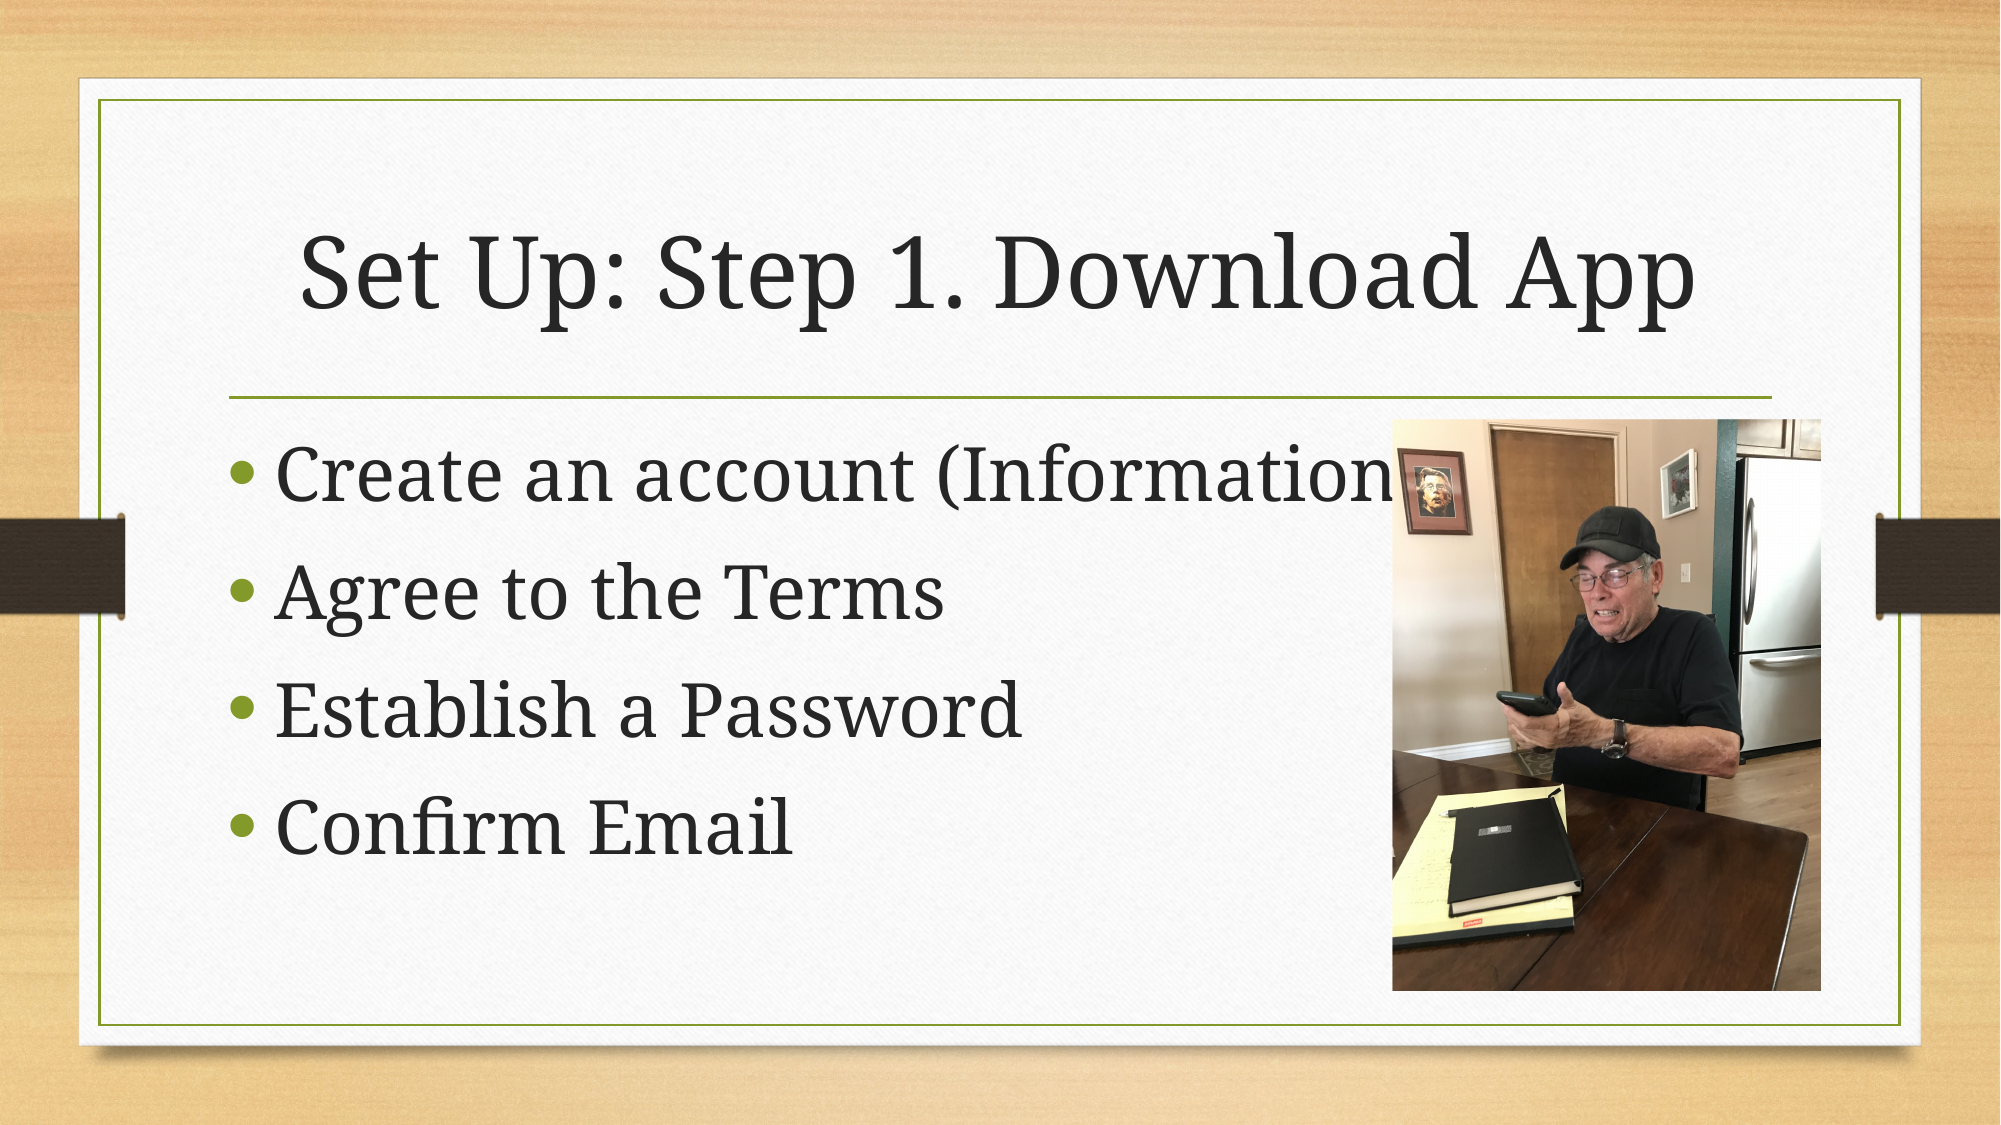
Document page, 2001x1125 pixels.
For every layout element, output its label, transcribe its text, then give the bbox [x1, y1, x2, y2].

picture [0, 0, 2001, 1125]
title Set Up: Step 1. Download App [212, 161, 1788, 375]
list Create an account (Information) Agree to the Terms Establish a Password Confirm Email [212, 419, 1392, 964]
